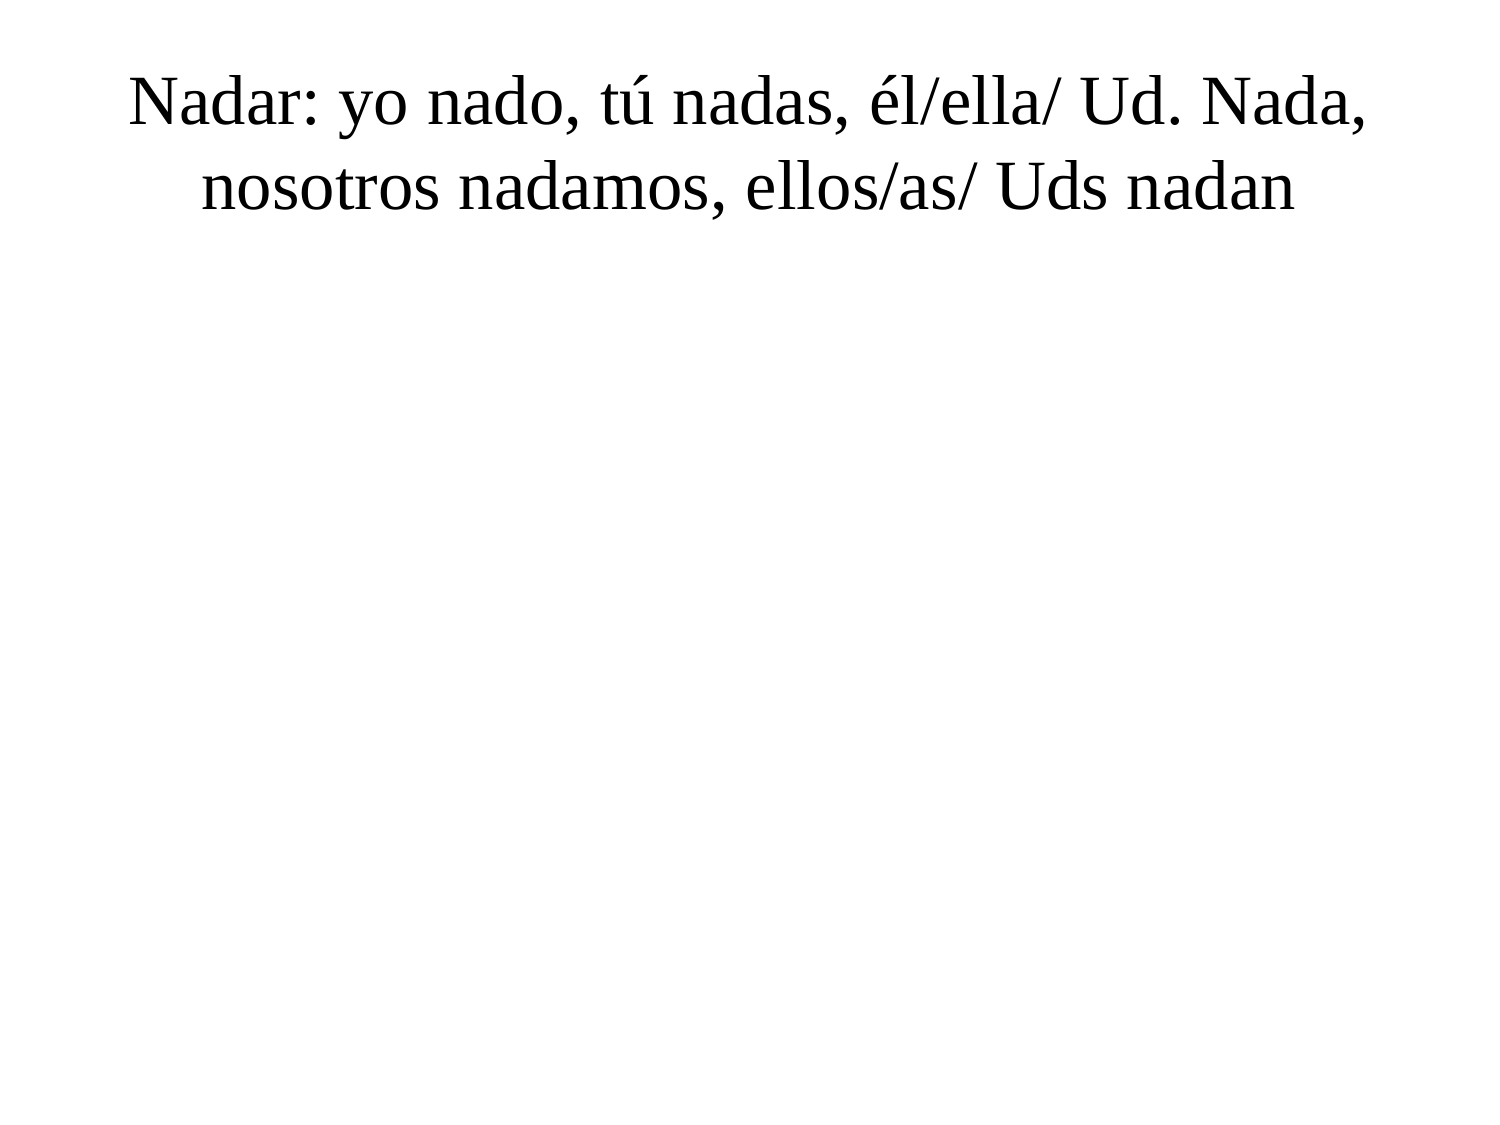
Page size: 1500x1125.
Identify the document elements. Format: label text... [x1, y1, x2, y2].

title Nadar: yo nado, tú nadas, él/ella/ Ud. Nada, nosotros nadamos, ellos/as/ Uds nadan [75, 45, 1425, 233]
